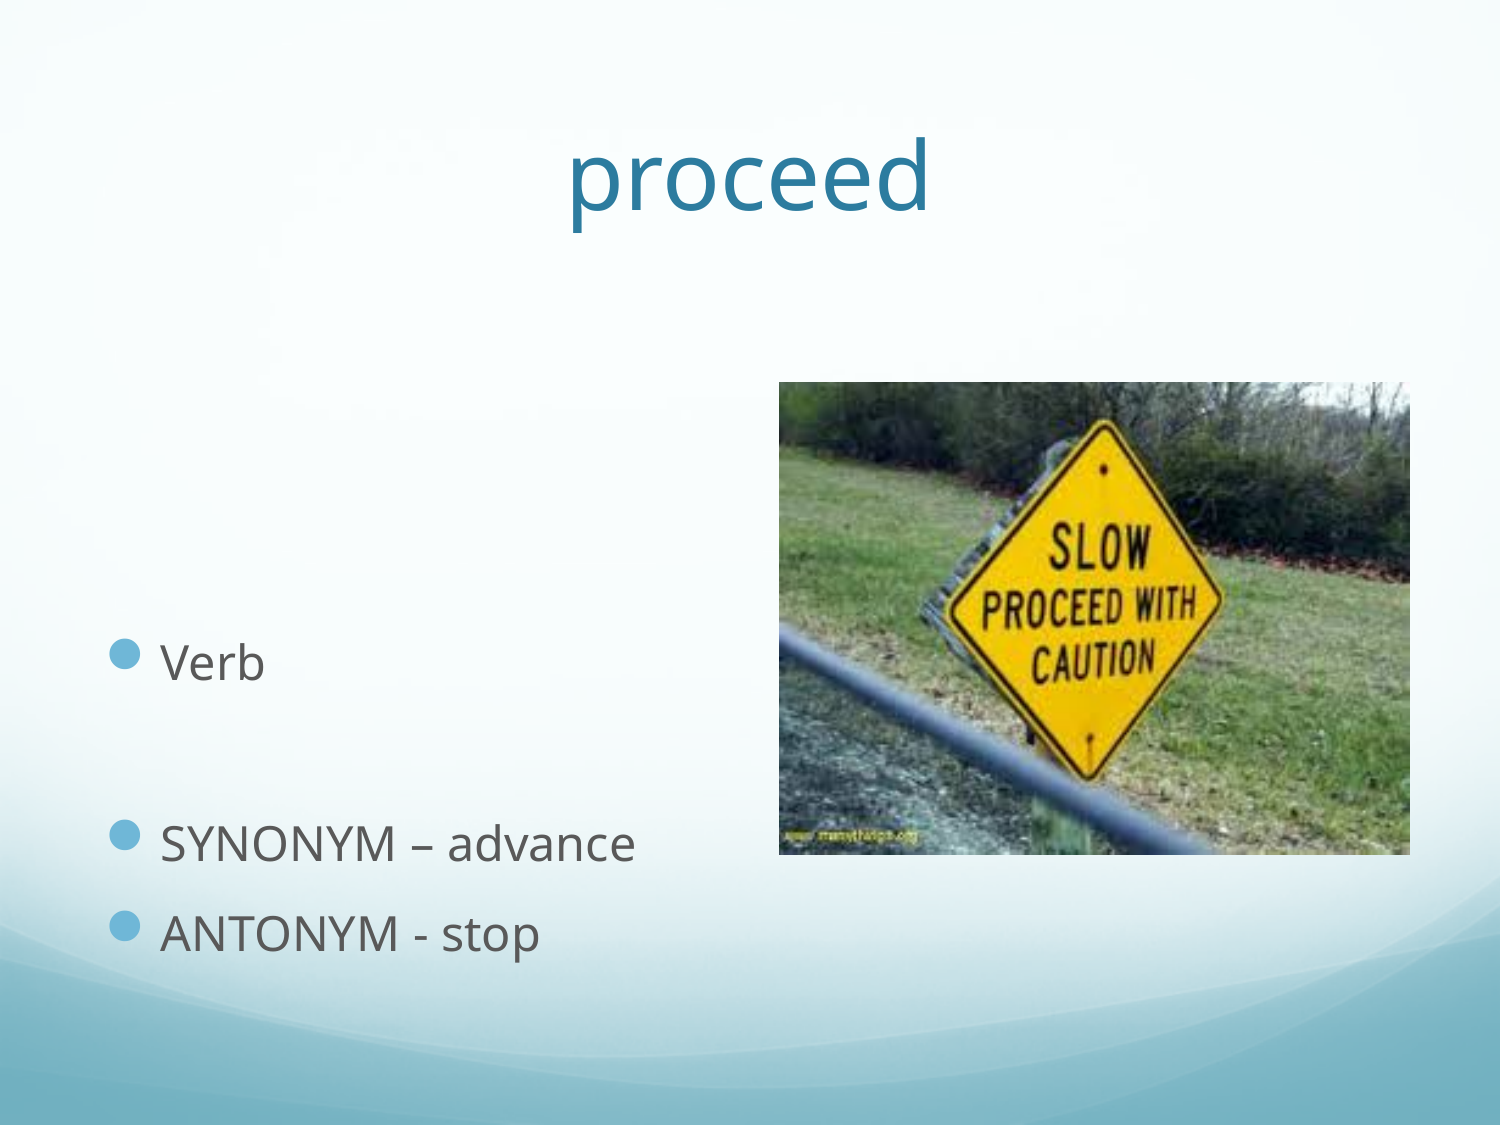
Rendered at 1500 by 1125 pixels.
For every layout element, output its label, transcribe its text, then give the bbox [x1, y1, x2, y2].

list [778, 261, 1410, 976]
list Verb SYNONYM – advance ANTONYM - stop [90, 262, 721, 975]
title proceed [90, 17, 1410, 237]
